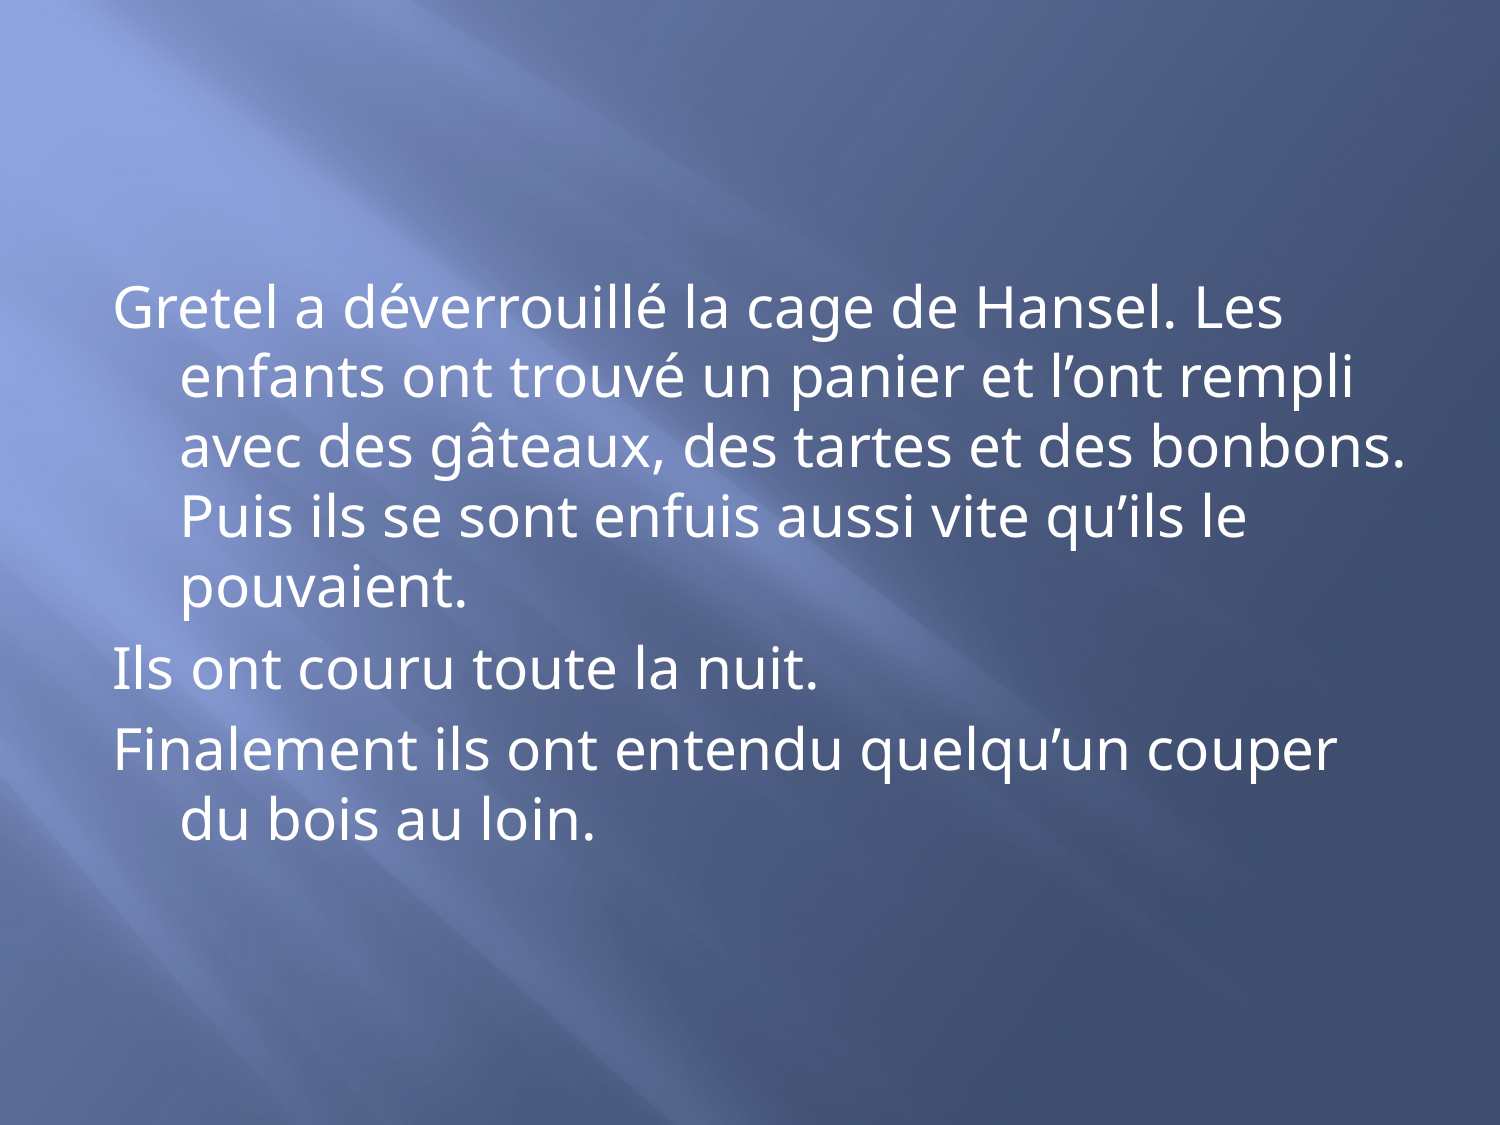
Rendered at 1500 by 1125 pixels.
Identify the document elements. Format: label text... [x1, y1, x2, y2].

list Gretel a déverrouillé la cage de Hansel. Les enfants ont trouvé un panier et l’ont rempli avec des gâteaux, des tartes et des bonbons. Puis ils se sont enfuis aussi vite qu’ils le pouvaient. Ils ont couru toute la nuit. Finalement ils ont entendu quelqu’un couper du bois au loin. [75, 262, 1425, 1035]
